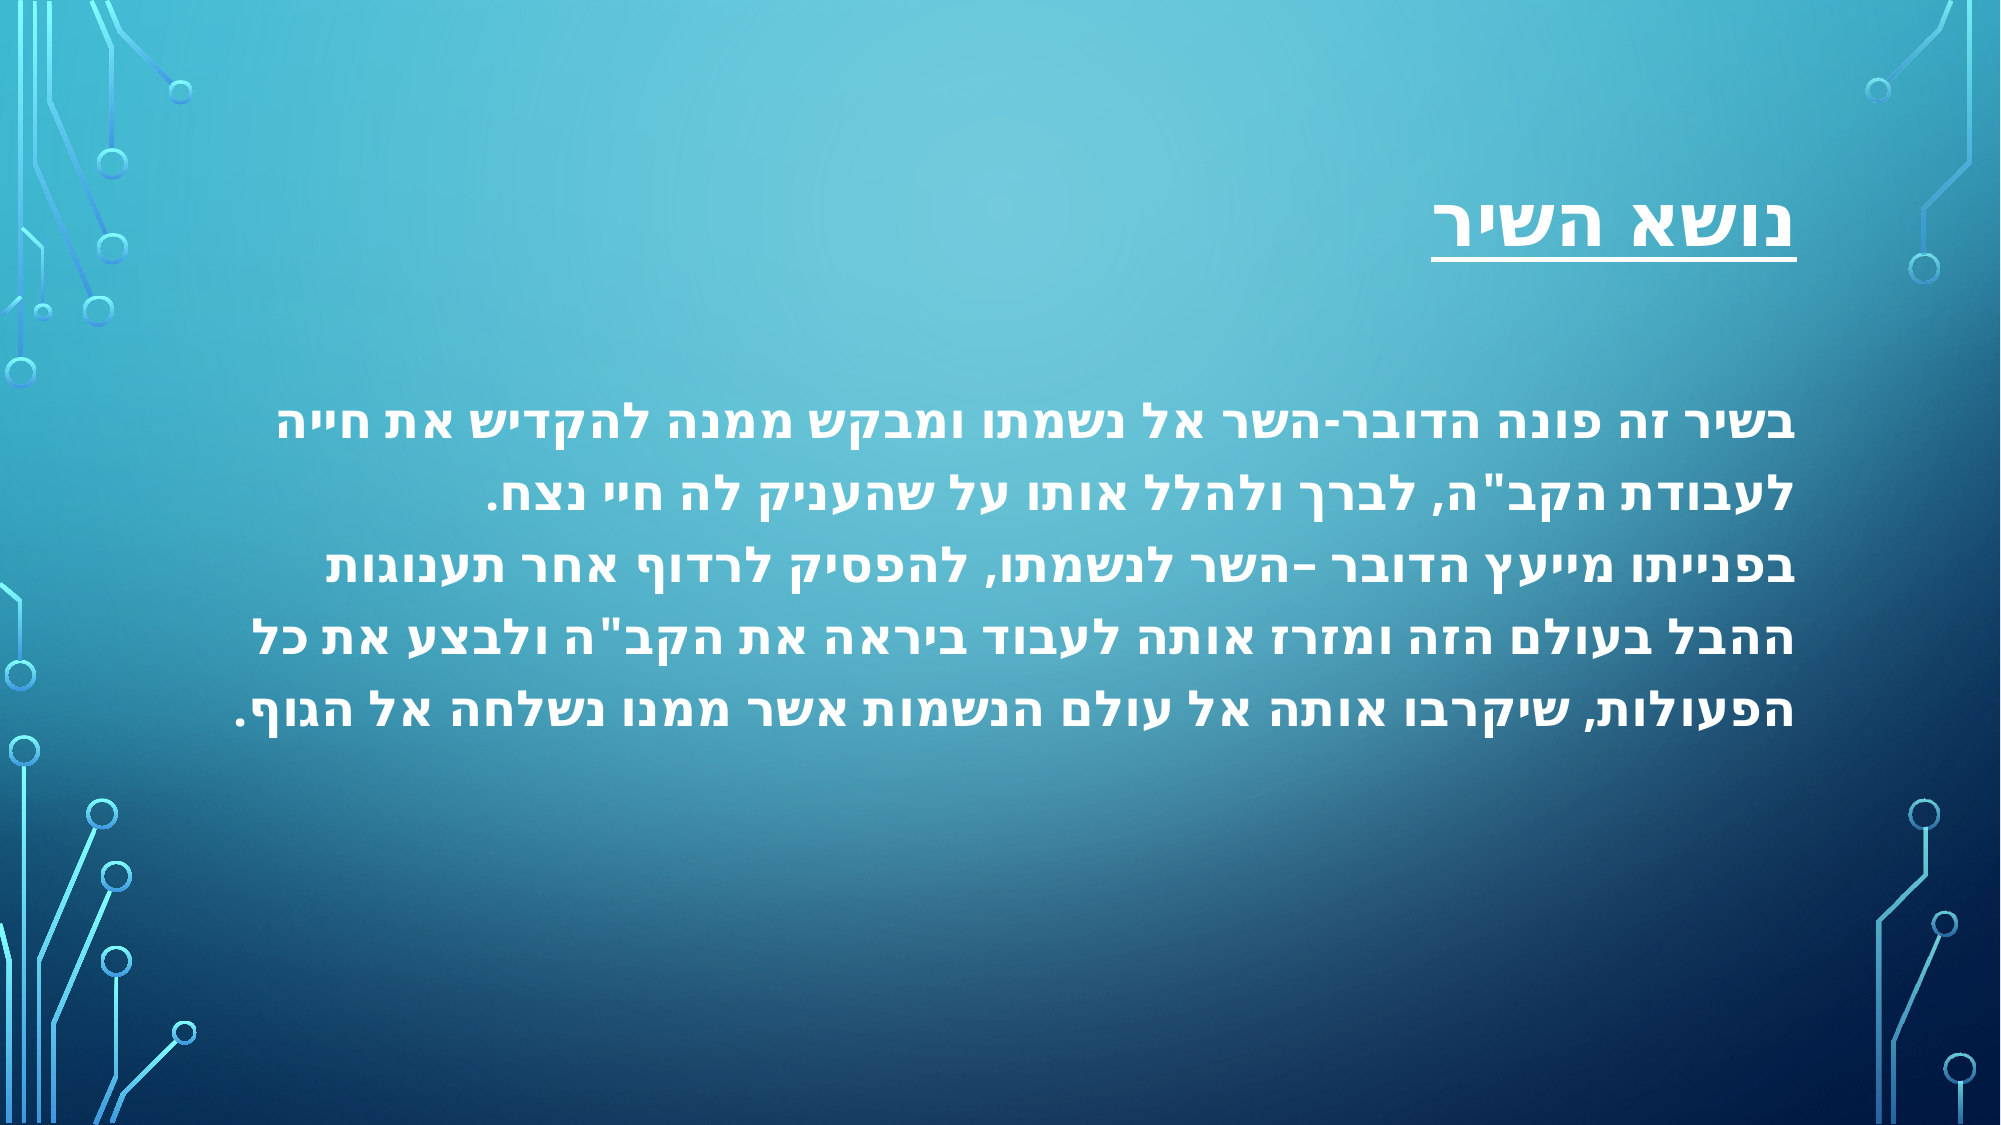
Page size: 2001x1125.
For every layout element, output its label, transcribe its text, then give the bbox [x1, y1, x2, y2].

title נושא השיר [187, 101, 1813, 344]
list בשיר זה פונה הדובר-השר אל נשמתו ומבקש ממנה להקדיש את חייה לעבודת הקב"ה, לברך ולהלל אותו על שהעניק לה חיי נצח. בפנייתו מייעץ הדובר –השר לנשמתו, להפסיק לרדוף אחר תענוגות ההבל בעולם הזה ומזרז אותה לעבוד ביראה את הקב"ה ולבצע את כל הפעולות, שיקרבו אותה אל עולם הנשמות אשר ממנו נשלחה אל הגוף. [187, 369, 1813, 950]
